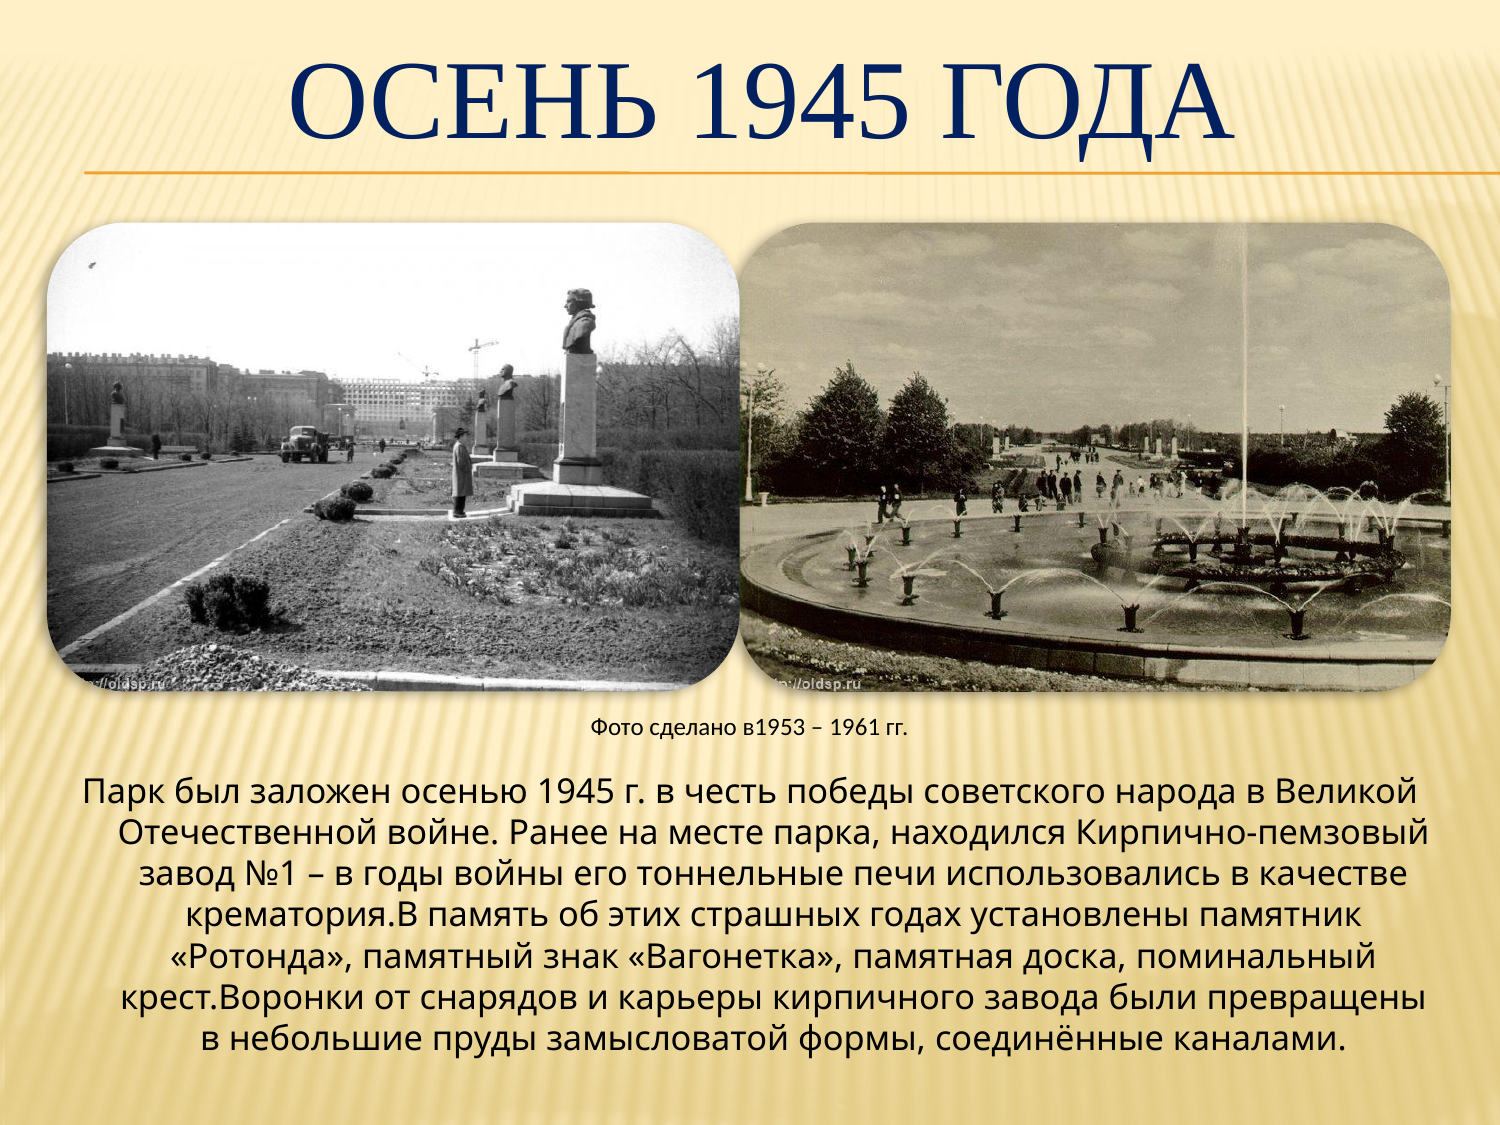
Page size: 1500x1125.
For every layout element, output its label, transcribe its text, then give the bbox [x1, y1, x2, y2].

title Осень 1945 года [49, 35, 1475, 153]
list Парк был заложен осенью 1945 г. в честь победы советского народа в Великой Отечественной войне. Ранее на месте парка, находился Кирпично-пемзовый завод №1 – в годы войны его тоннельные печи использовались в качестве крематория.В память об этих страшных годах установлены памятник «Ротонда», памятный знак «Вагонетка», памятная доска, поминальный крест.Воронки от снарядов и карьеры кирпичного завода были превращены в небольшие пруды замысловатой формы, соединённые каналами. [46, 761, 1454, 1102]
picture [46, 222, 740, 692]
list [740, 222, 1452, 693]
text_box Фото сделано в1953 – 1961 гг. [292, 709, 1207, 749]
